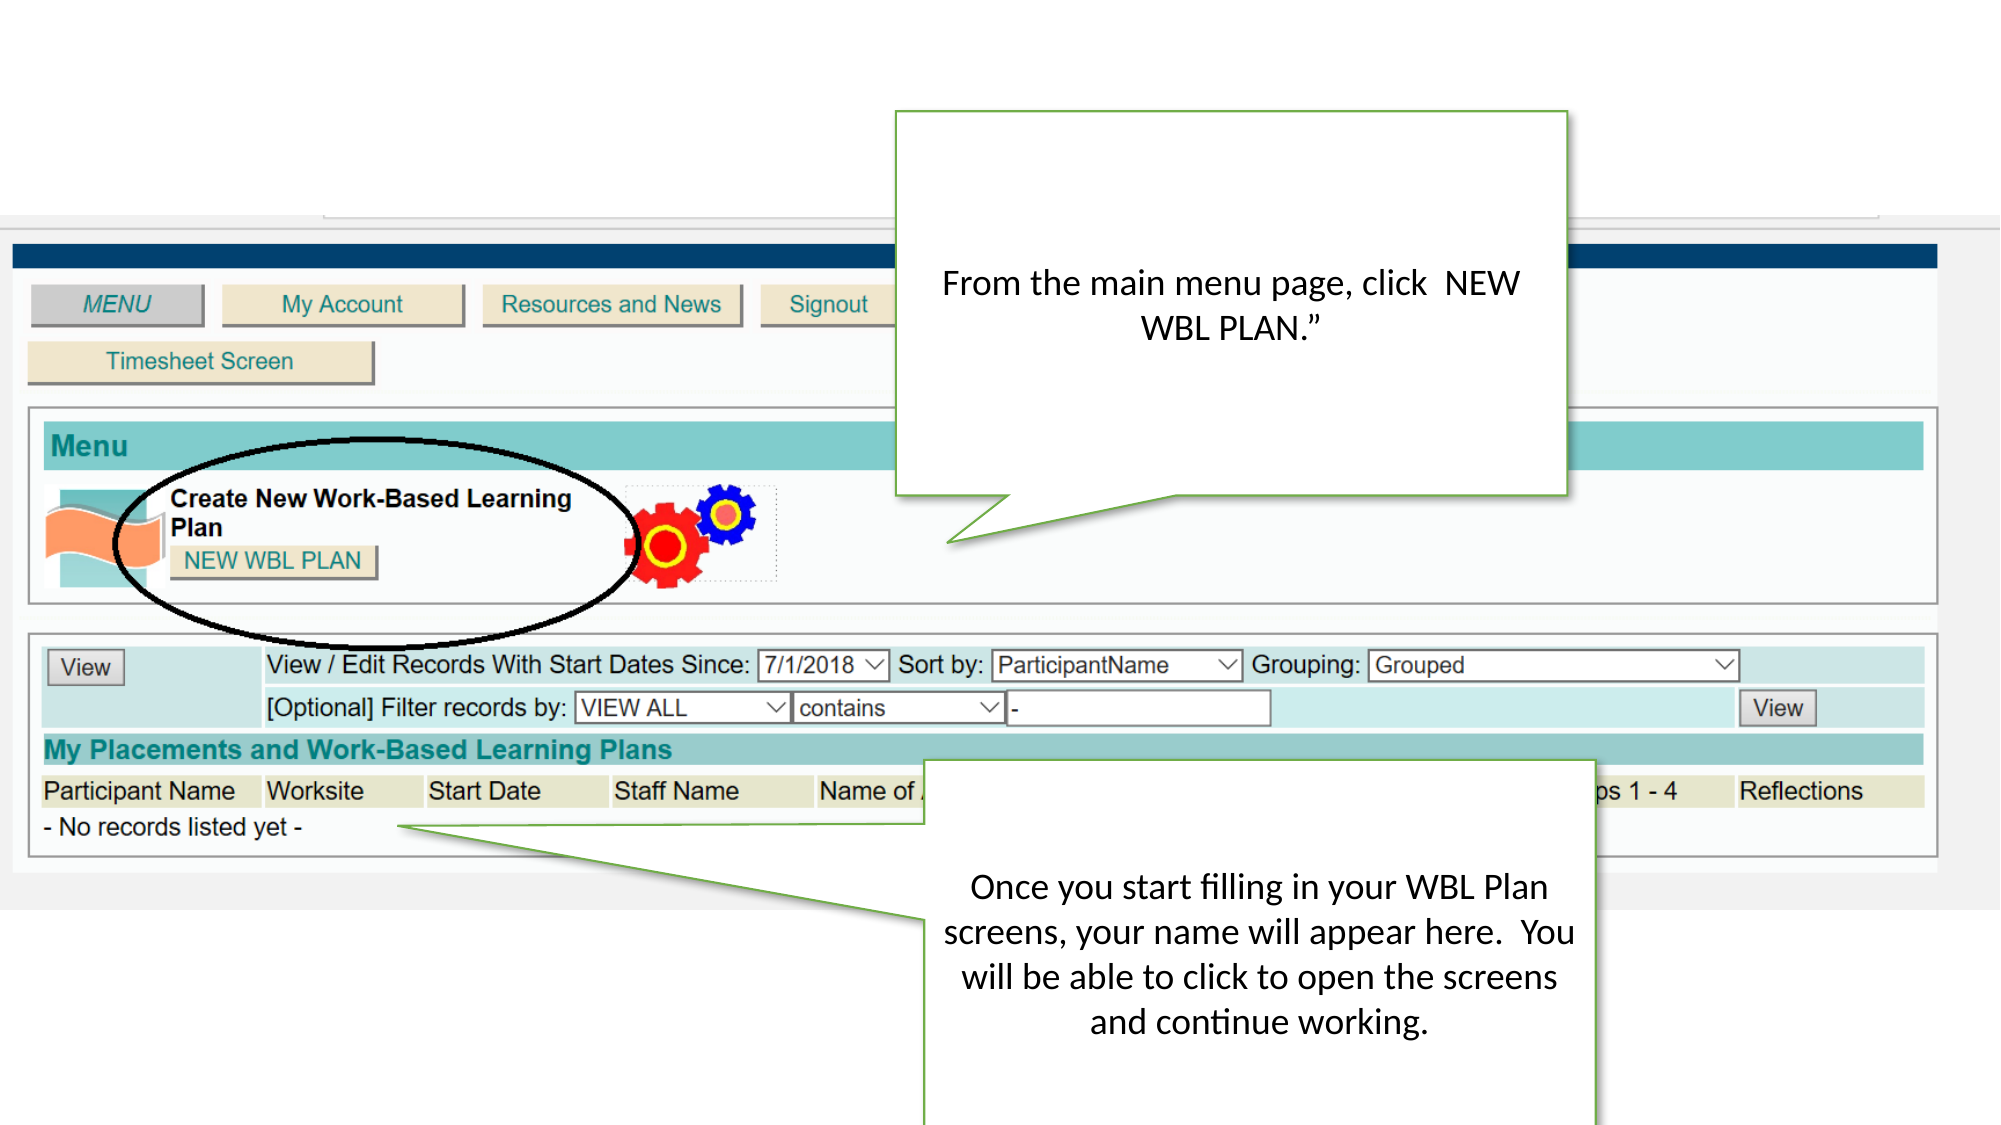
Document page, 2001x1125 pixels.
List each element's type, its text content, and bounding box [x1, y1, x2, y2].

text_box From the main menu page, click NEW WBL PLAN.” [894, 110, 1569, 215]
text_box Once you start filling in your WBL Plan screens, your name will appear here. You will be able to click to open the screens and continue working. [862, 910, 1597, 1125]
picture [0, 215, 2000, 910]
